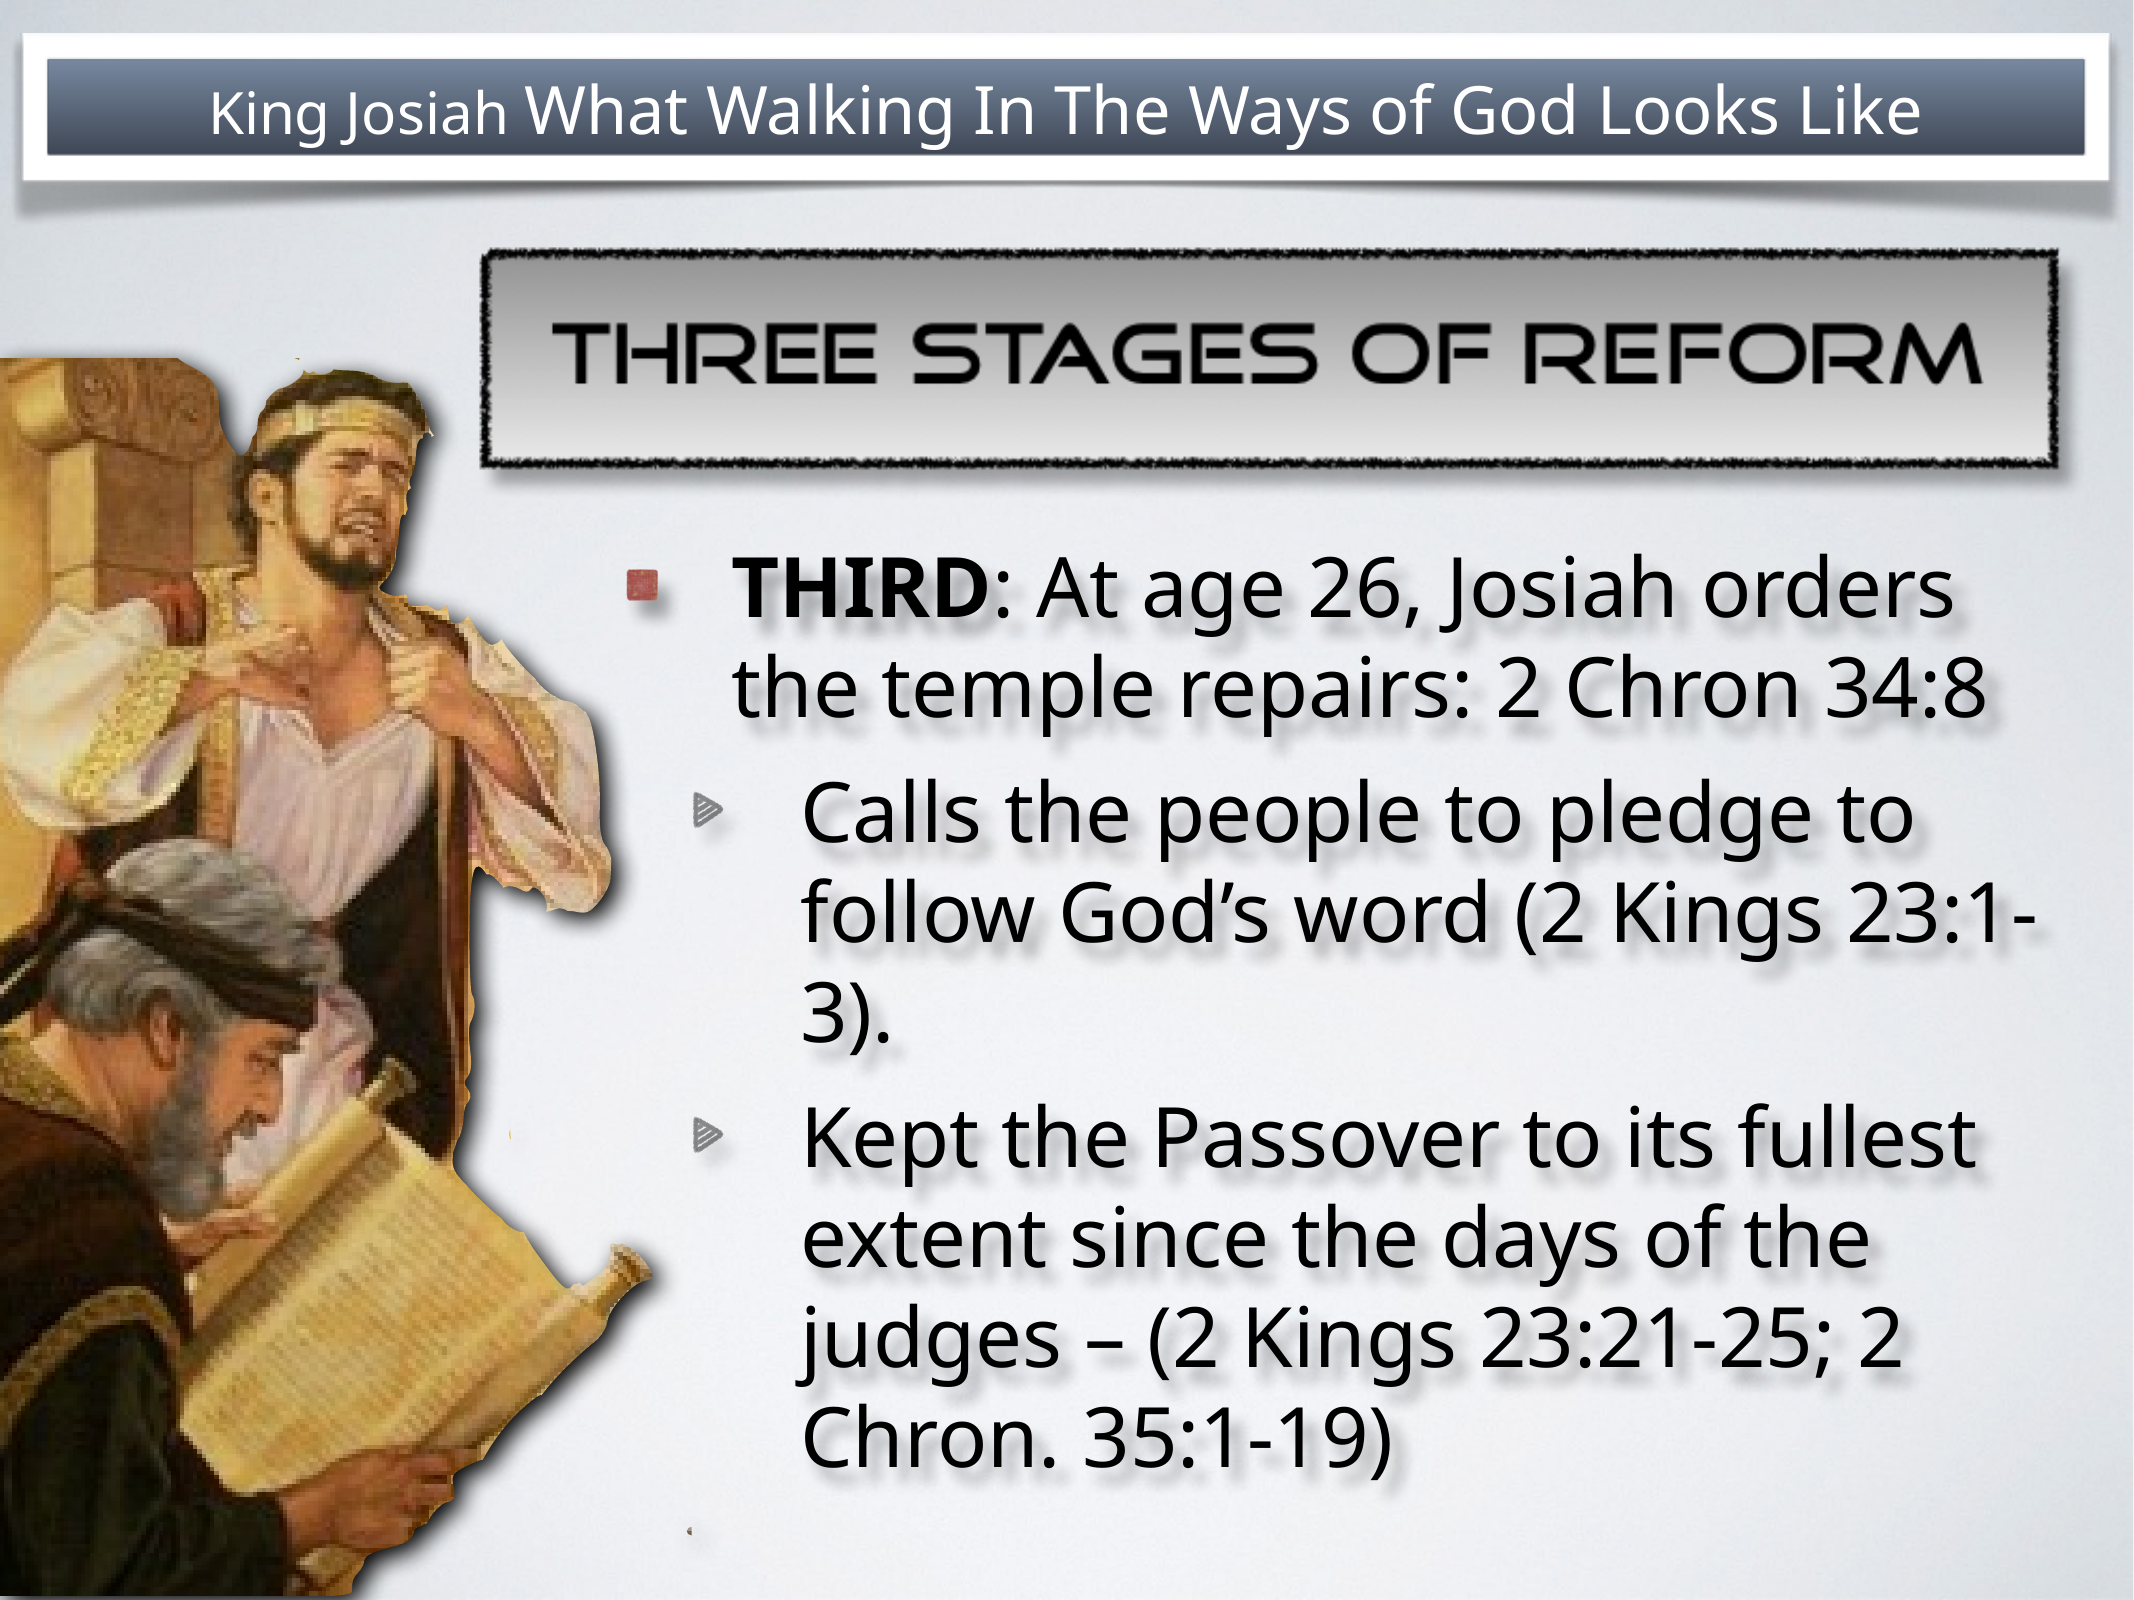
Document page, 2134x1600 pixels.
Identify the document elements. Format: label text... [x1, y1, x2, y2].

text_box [11, 32, 2123, 230]
text_box THIRD: At age 26, Josiah orders the temple repairs: 2 Chron 34:8 Calls the people to pledge to follow God’s word (2 Kings 23:1-3). Kept the Passover to its fullest extent since the days of the judges – (2 Kings 23:21-25; 2 Chron. 35:1-19) [692, 522, 2082, 1496]
picture [0, 0, 2134, 1600]
